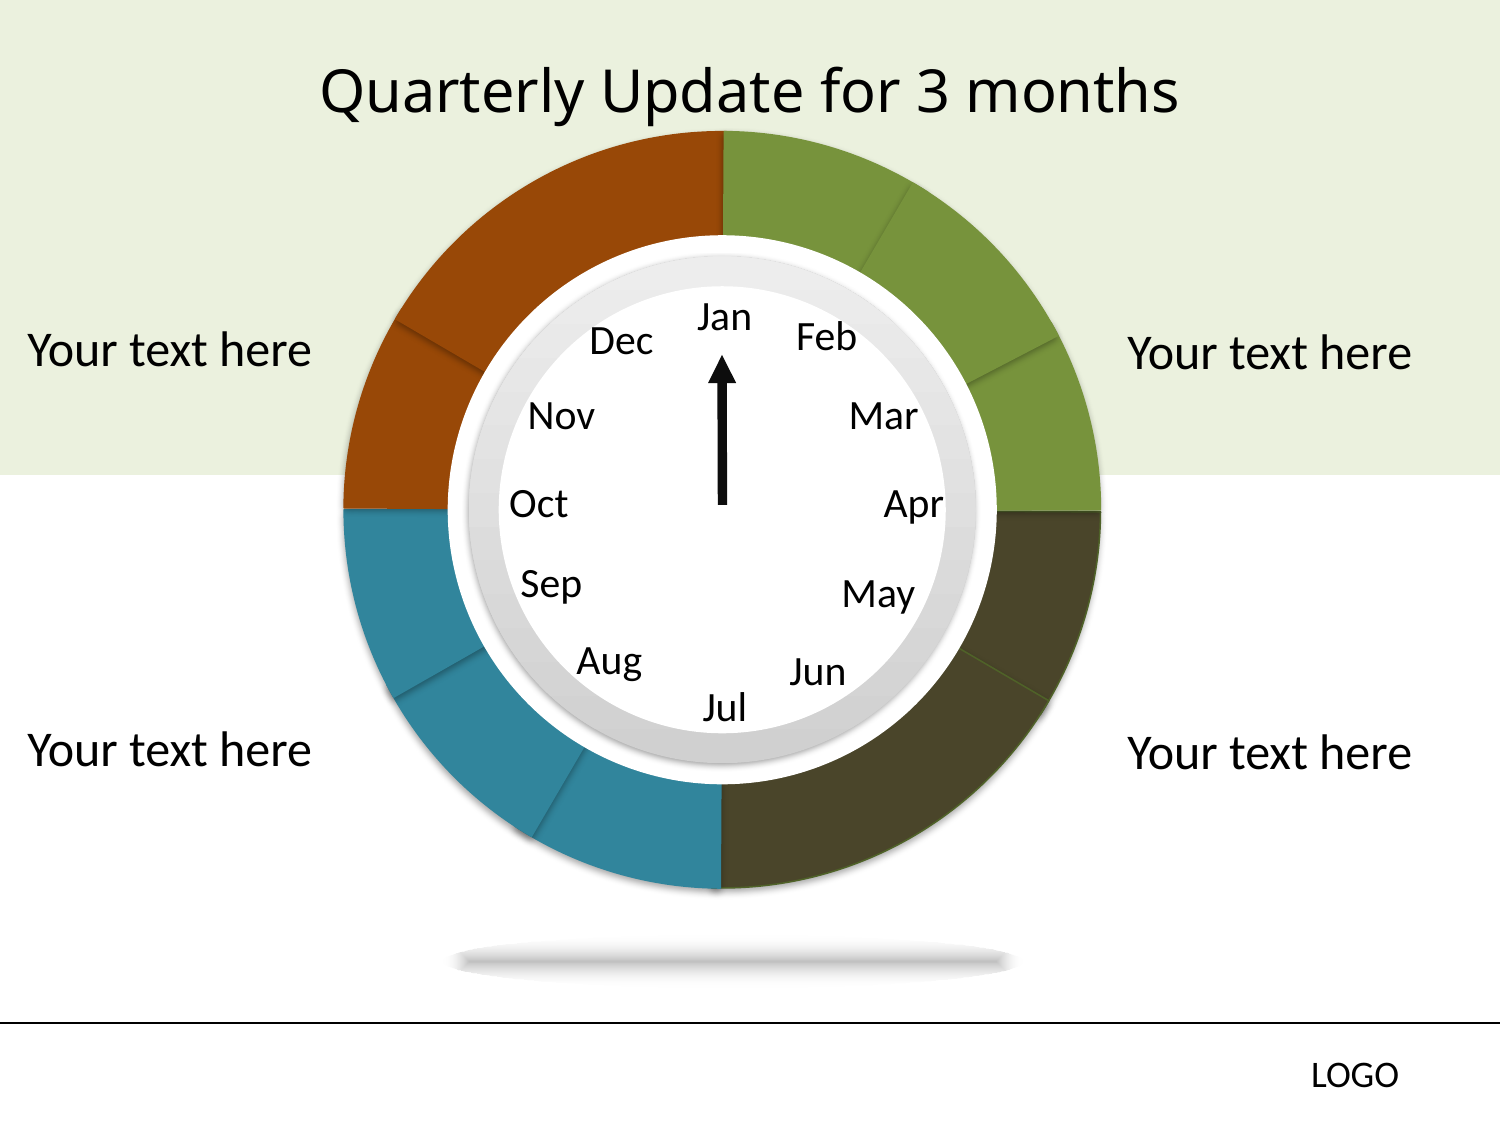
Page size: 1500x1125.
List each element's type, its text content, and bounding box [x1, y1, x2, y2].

text_box Your text here [12, 308, 336, 384]
text_box [0, 0, 1500, 475]
text_box Your text here [1112, 711, 1500, 787]
text_box Your text here [1112, 311, 1500, 387]
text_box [343, 131, 1101, 889]
text_box [442, 934, 1023, 988]
title Quarterly Update for 3 months [75, 45, 1425, 132]
text_box Your text here [12, 708, 336, 784]
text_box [476, 280, 977, 738]
